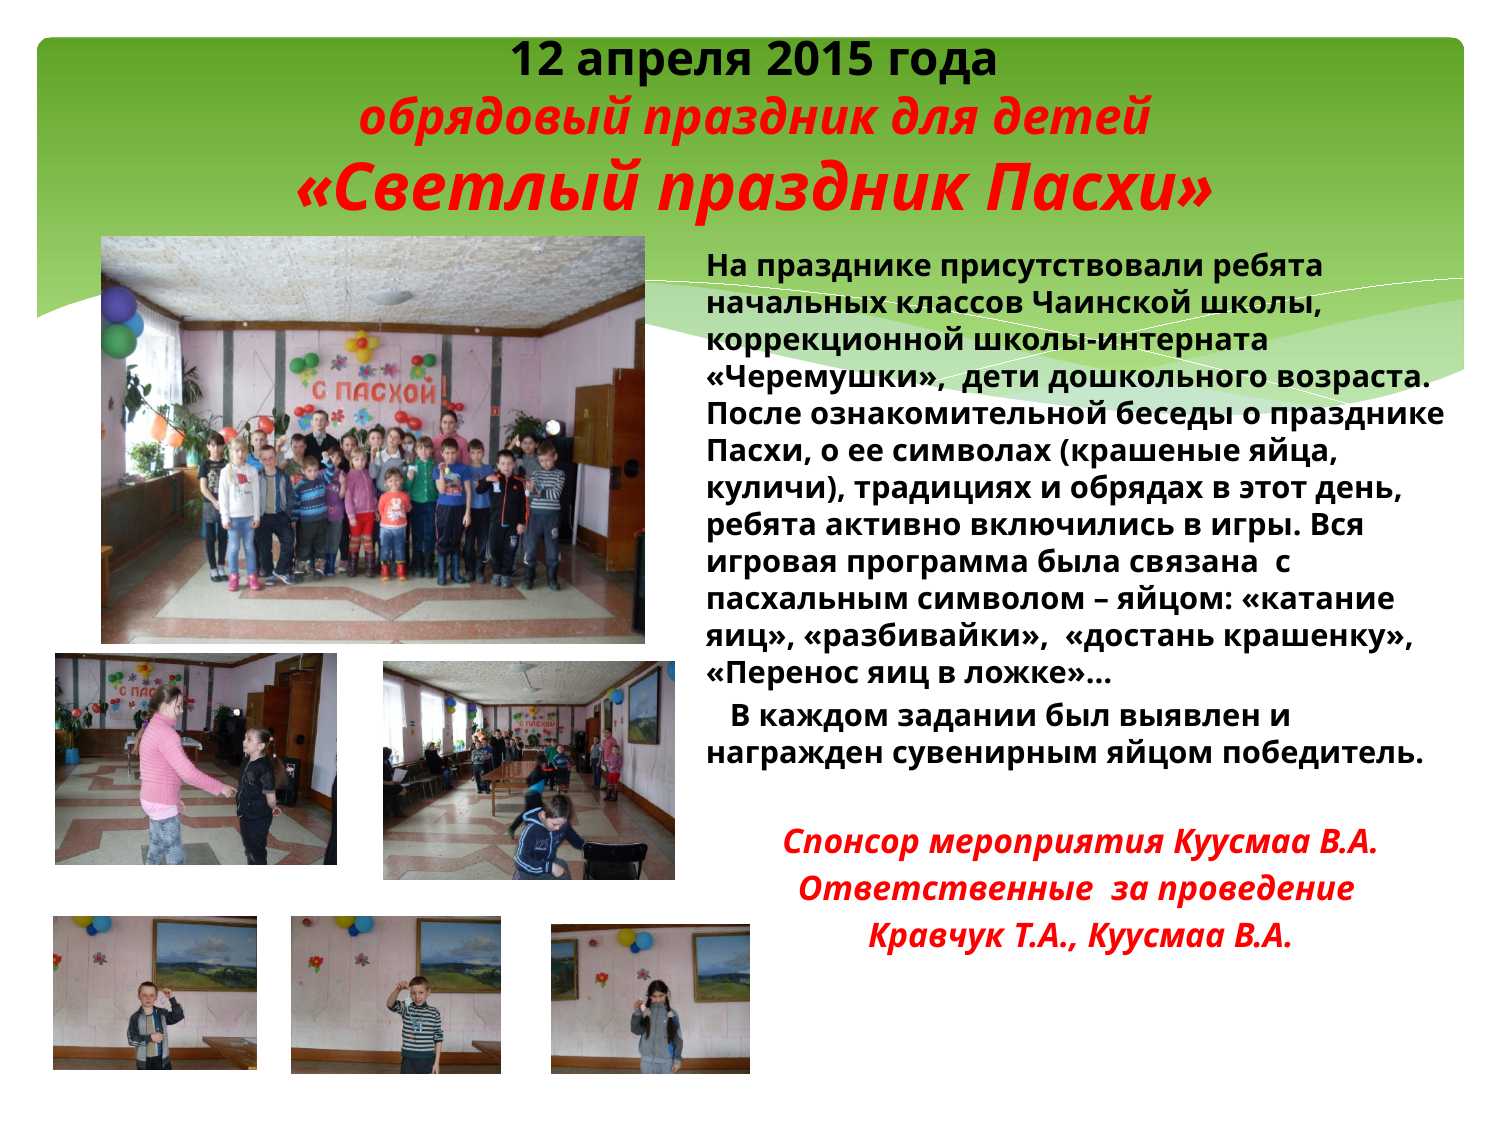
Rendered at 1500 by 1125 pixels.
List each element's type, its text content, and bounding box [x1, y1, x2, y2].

picture [383, 660, 675, 880]
picture [101, 236, 645, 645]
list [54, 653, 337, 865]
title 12 апреля 2015 года обрядовый праздник для детей «Светлый праздник Пасхи» [79, 18, 1431, 232]
picture [52, 916, 257, 1070]
list На празднике присутствовали ребята начальных классов Чаинской школы, коррекционной школы-интерната «Черемушки», дети дошкольного возраста. После ознакомительной беседы о празднике Пасхи, о ее символах (крашеные яйца, куличи), традициях и обрядах в этот день, ребята активно включились в игры. Вся игровая программа была связана с пасхальным символом – яйцом: «катание яиц», «разбивайки», «достань крашенку», «Перенос яиц в ложке»… В каждом задании был выявлен и награжден сувенирным яйцом победитель. Спонсор мероприятия Куусмаа В.А. Ответственные за проведение Кравчук Т.А., Куусмаа В.А. [690, 206, 1471, 1048]
picture [291, 916, 501, 1074]
picture [550, 924, 750, 1074]
